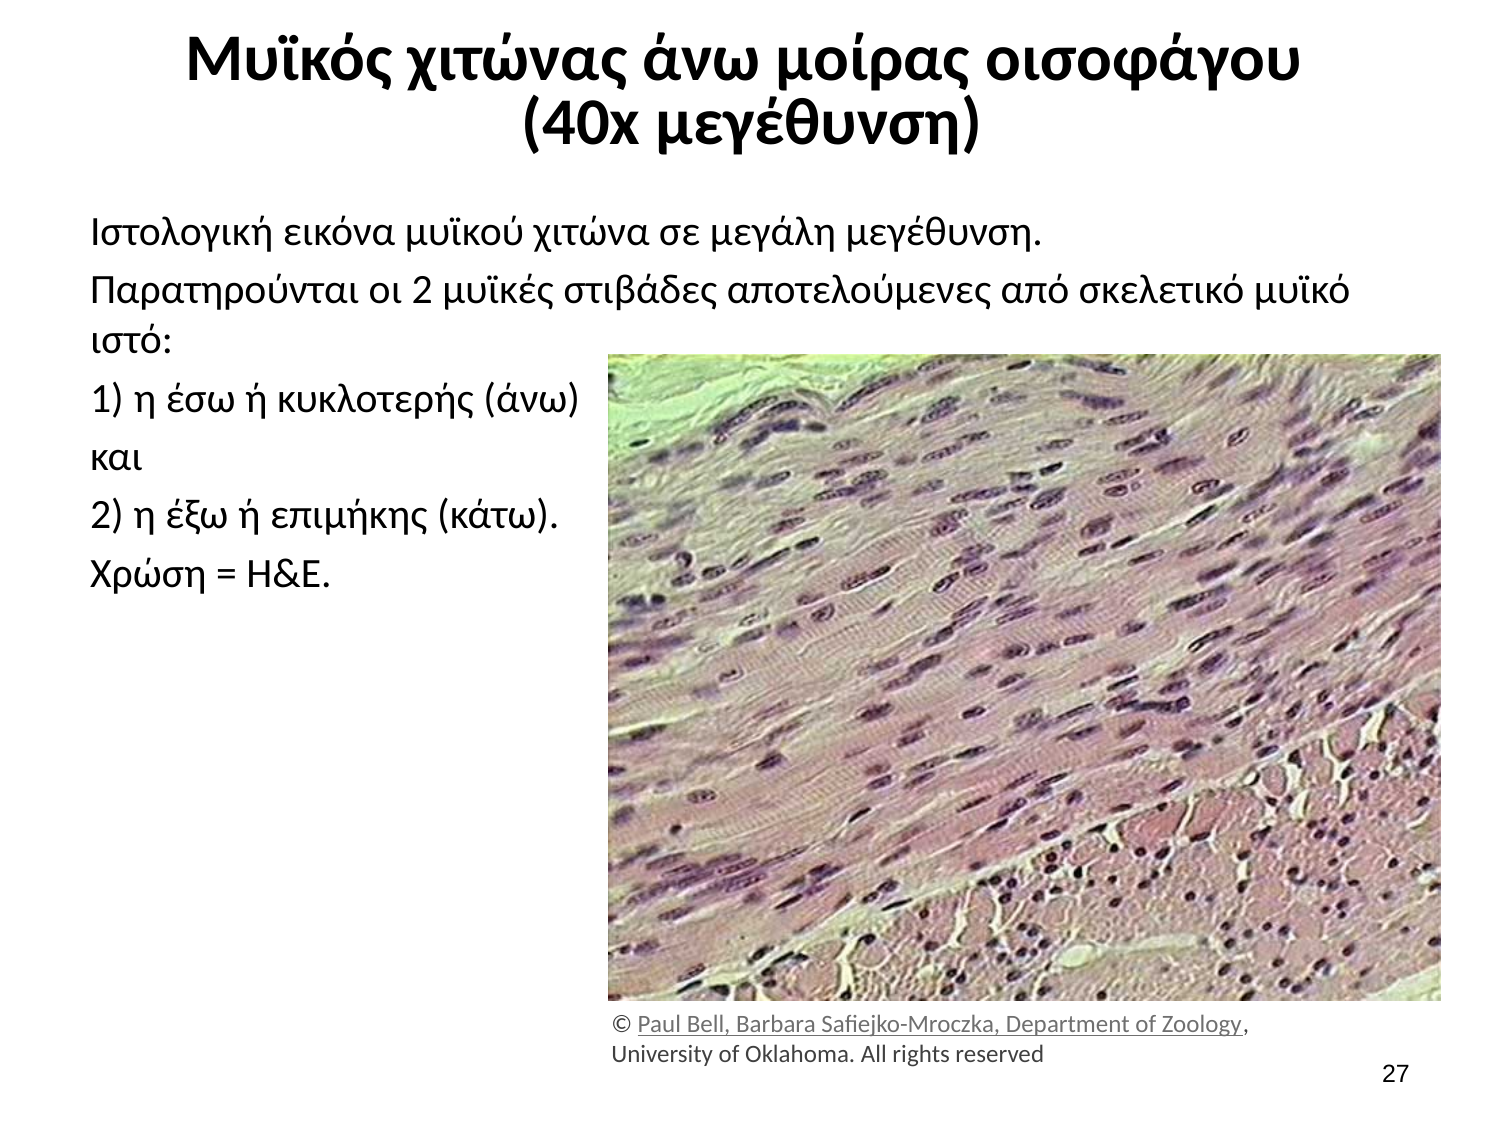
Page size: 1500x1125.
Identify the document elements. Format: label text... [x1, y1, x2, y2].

title Μυϊκός χιτώνας άνω μοίρας οισοφάγου (40x μεγέθυνση) [76, 19, 1427, 169]
list Ιστολογική εικόνα μυϊκού χιτώνα σε μεγάλη μεγέθυνση. Παρατηρούνται οι 2 μυϊκές στιβάδες αποτελούμενες από σκελετικό μυϊκό ιστό: η έσω ή κυκλοτερής (άνω) και 2) η έξω ή επιμήκης (κάτω). Χρώση = H&E. [75, 196, 1425, 1024]
text_box © Paul Bell, Barbara Safiejko-Mroczka, Department of Zoology, University of Oklahoma. All rights reserved [596, 1000, 1344, 1076]
picture [608, 354, 1441, 1001]
slide_number 26 [1074, 1042, 1425, 1103]
